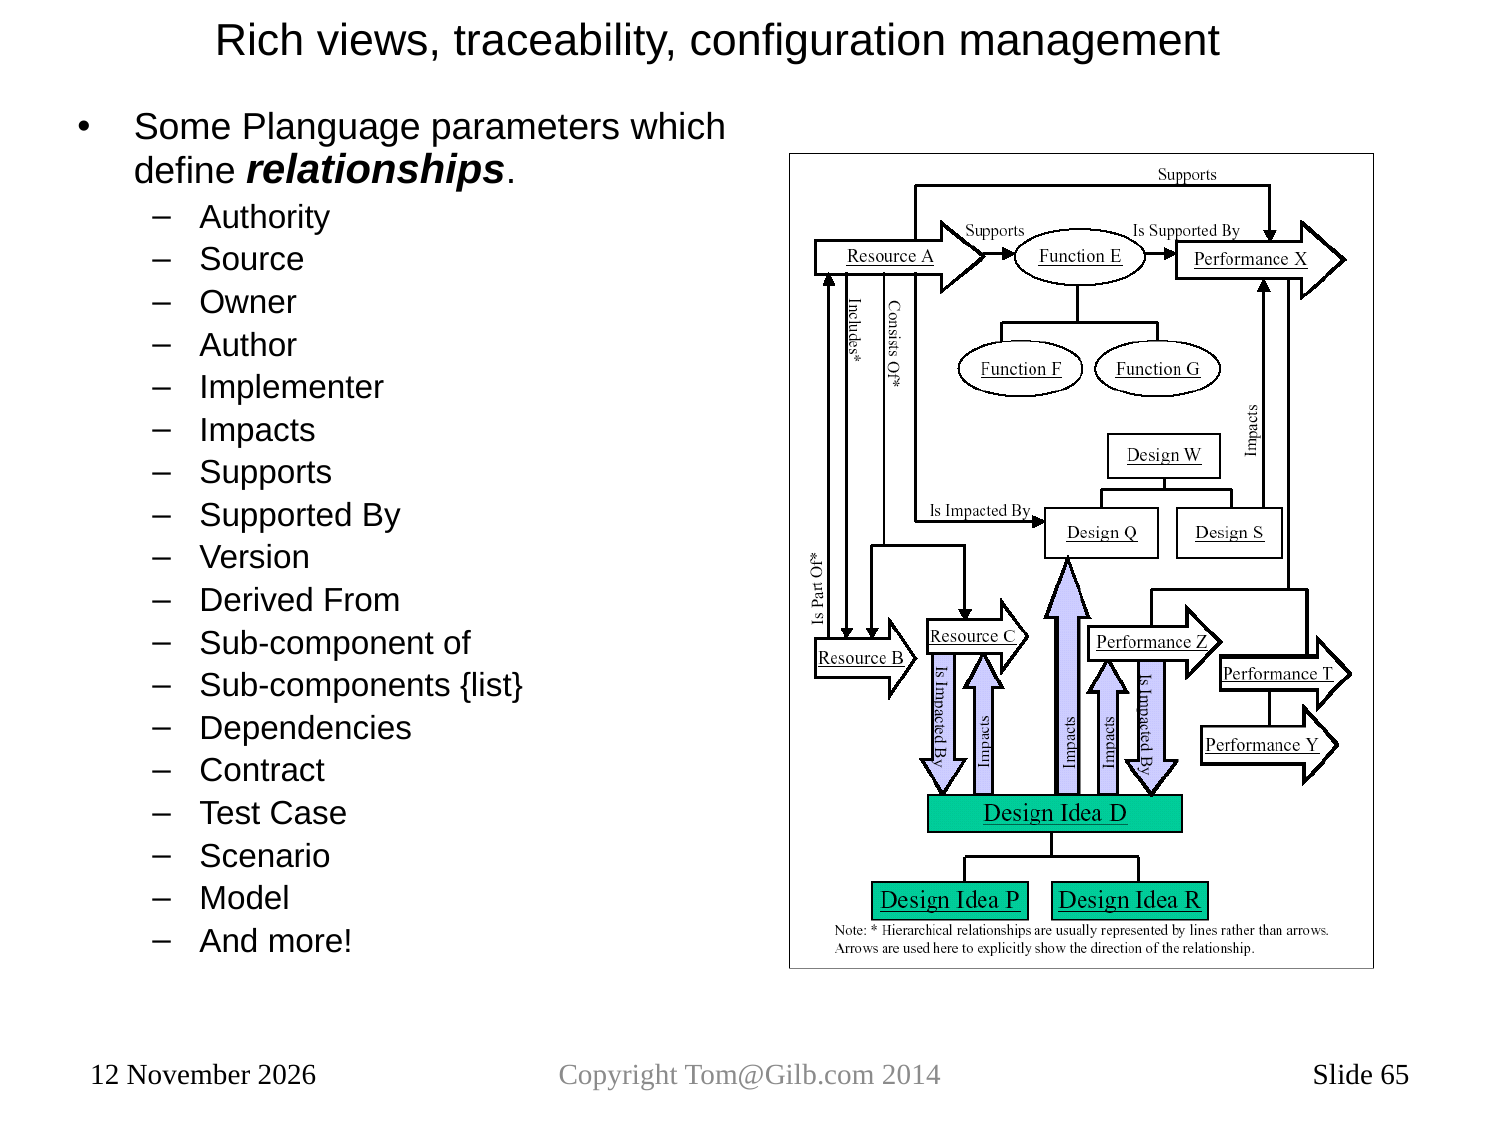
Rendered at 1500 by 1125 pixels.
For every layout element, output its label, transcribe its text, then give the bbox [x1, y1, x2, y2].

list Some Planguage parameters which define relationships. Authority Source Owner Author Implementer Impacts Supports Supported By Version Derived From Sub-component of Sub-components {list} Dependencies Contract Test Case Scenario Model And more! [62, 99, 763, 1025]
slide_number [75, 1042, 425, 1103]
footer Copyright Tom@Gilb.com 2014 [512, 1042, 988, 1103]
picture [787, 149, 1375, 969]
title Rich views, traceability, configuration management [112, 0, 1325, 88]
slide_number Slide 65 [1074, 1042, 1425, 1103]
